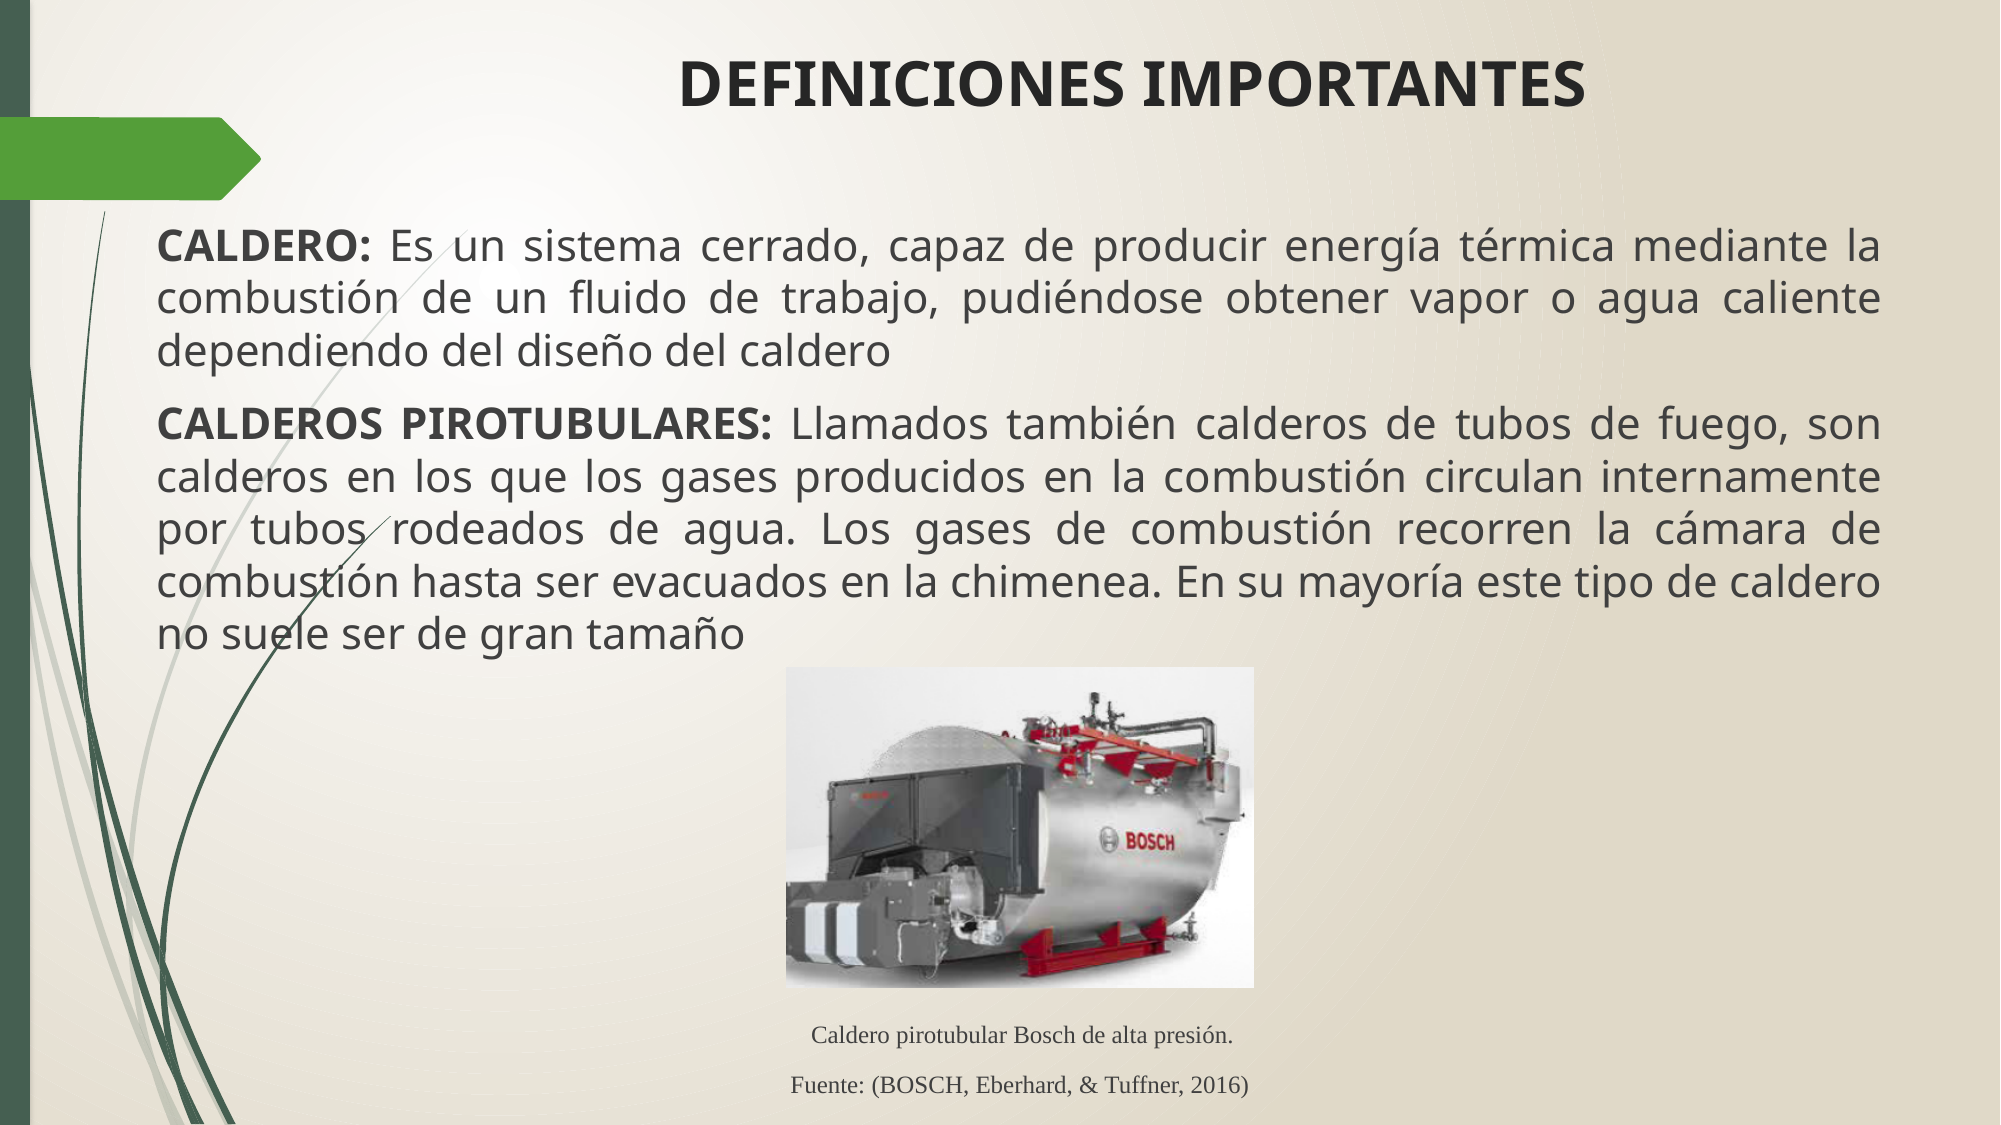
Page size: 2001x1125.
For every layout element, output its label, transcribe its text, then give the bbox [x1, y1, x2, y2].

list CALDERO: Es un sistema cerrado, capaz de producir energía térmica mediante la combustión de un fluido de trabajo, pudiéndose obtener vapor o agua caliente dependiendo del diseño del caldero CALDEROS PIROTUBULARES: Llamados también calderos de tubos de fuego, son calderos en los que los gases producidos en la combustión circulan internamente por tubos rodeados de agua. Los gases de combustión recorren la cámara de combustión hasta ser evacuados en la chimenea. En su mayoría este tipo de caldero no suele ser de gran tamaño Caldero pirotubular Bosch de alta presión. Fuente: (BOSCH, Eberhard, & Tuffner, 2016) [141, 210, 1899, 1125]
title DEFINICIONES IMPORTANTES [451, 36, 1815, 185]
picture [786, 667, 1254, 988]
